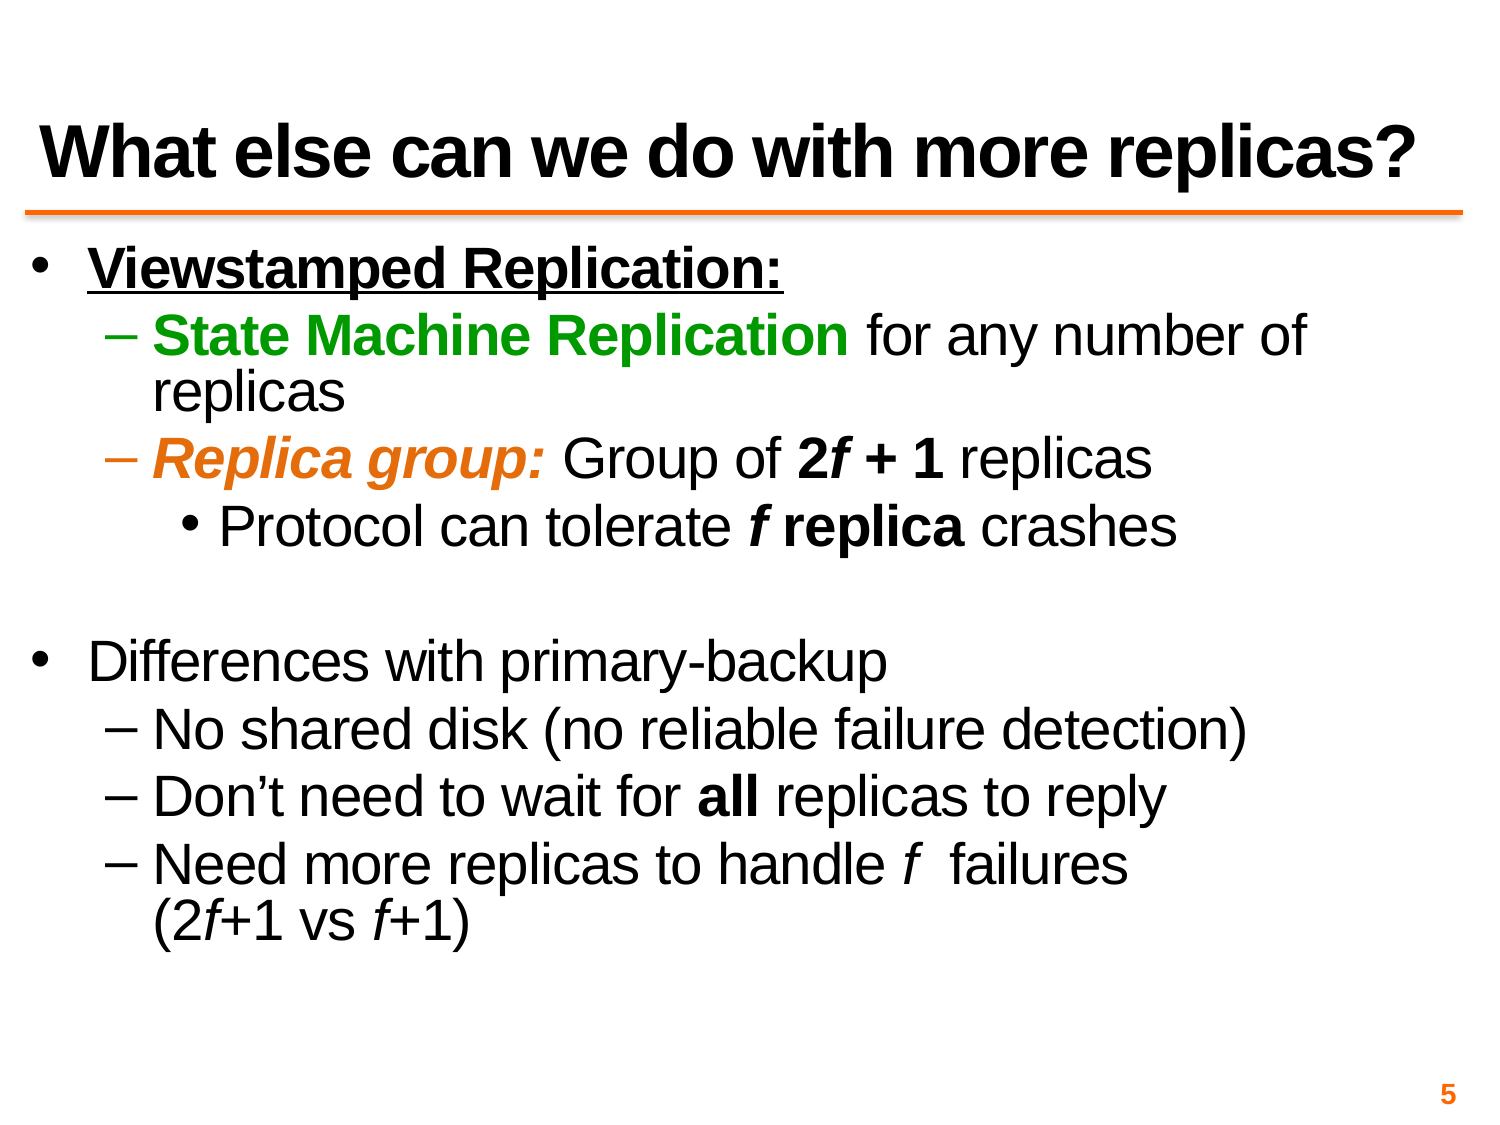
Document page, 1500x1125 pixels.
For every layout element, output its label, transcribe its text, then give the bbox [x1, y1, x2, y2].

title What else can we do with more replicas? [24, 24, 1463, 201]
list Viewstamped Replication: State Machine Replication for any number of replicas Replica group: Group of 2f + 1 replicas Protocol can tolerate f replica crashes Differences with primary-backup No shared disk (no reliable failure detection) Don’t need to wait for all replicas to reply Need more replicas to handle f failures (2f+1 vs f+1) [24, 237, 1463, 1063]
slide_number 5 [1112, 1074, 1463, 1110]
